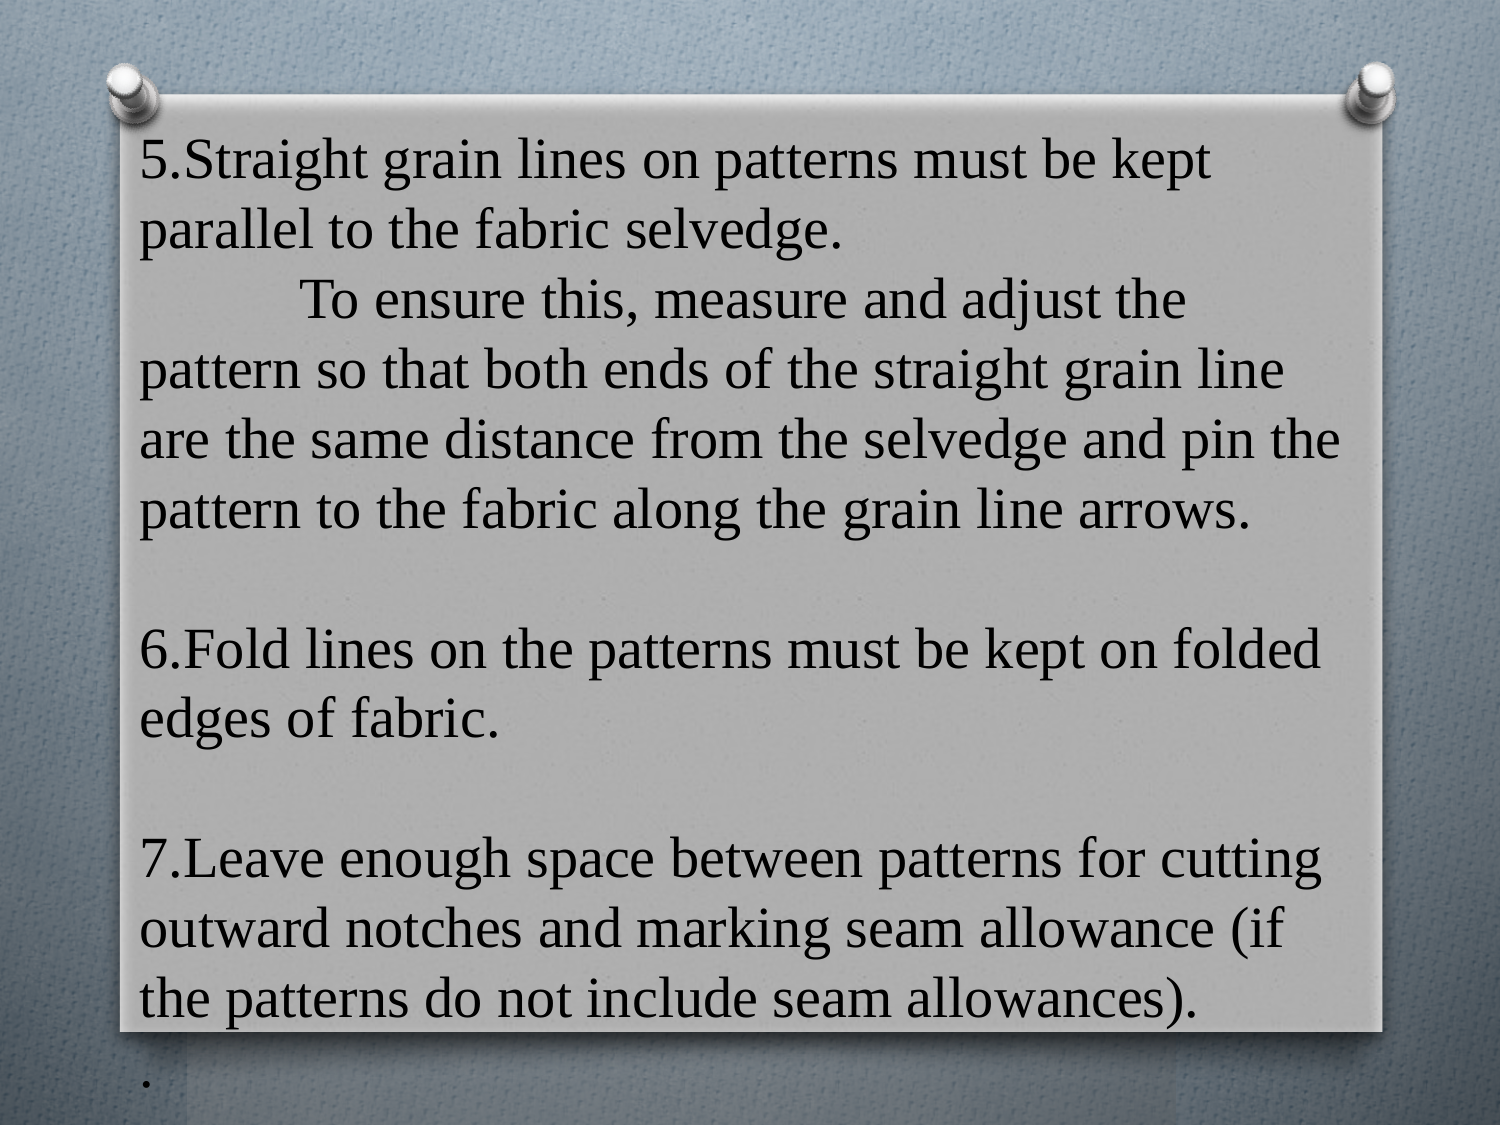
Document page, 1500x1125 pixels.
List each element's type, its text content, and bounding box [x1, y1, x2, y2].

picture [1317, 35, 1439, 152]
text_box 5.Straight grain lines on patterns must be kept parallel to the fabric selvedge. To ensure this, measure and adjust the pattern so that both ends of the straight grain line are the same distance from the selvedge and pin the pattern to the fabric along the grain line arrows. 6.Fold lines on the patterns must be kept on folded edges of fabric. 7.Leave enough space between patterns for cutting outward notches and marking seam allowance (if the patterns do not include seam allowances). . [125, 112, 1363, 1107]
picture [75, 29, 198, 138]
